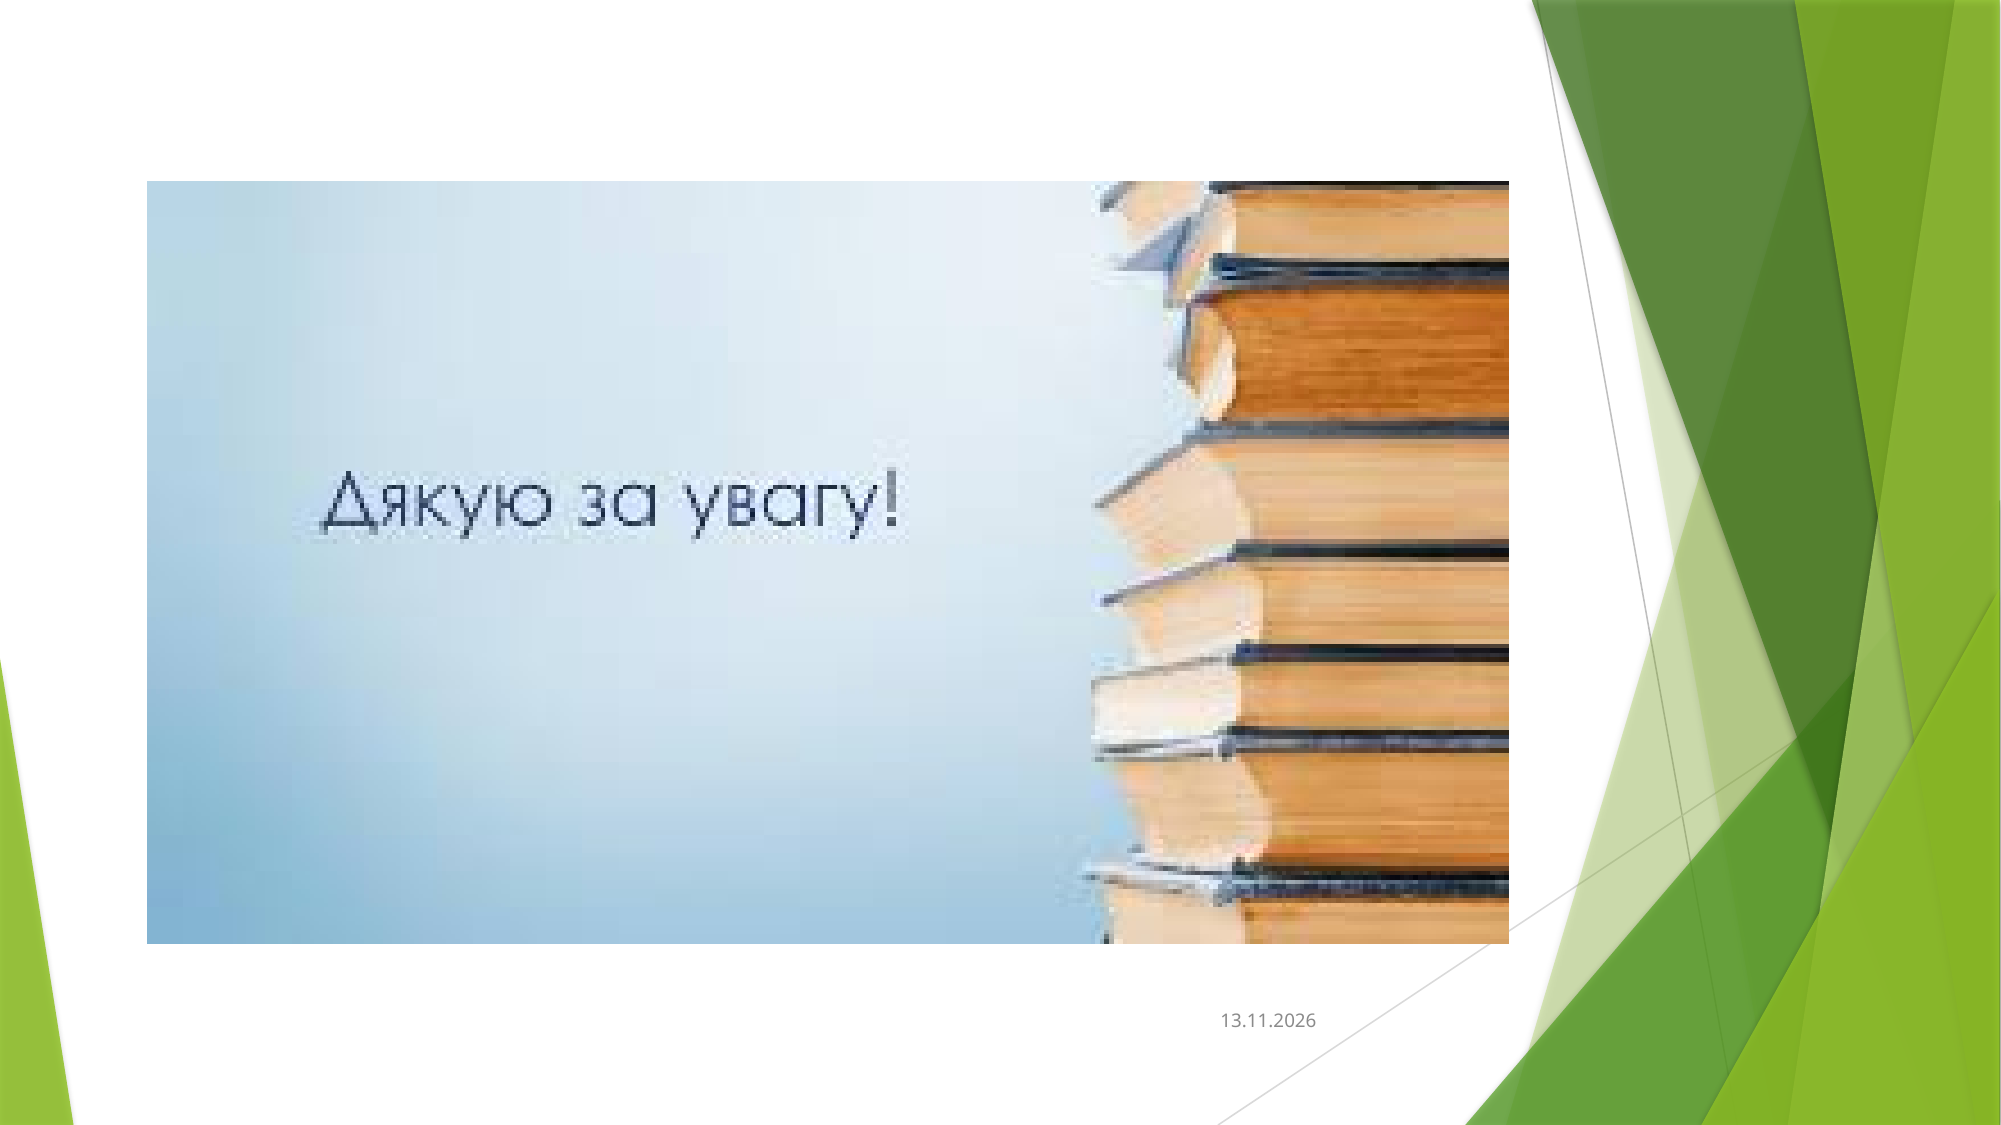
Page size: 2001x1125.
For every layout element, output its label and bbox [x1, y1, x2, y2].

list [147, 181, 1509, 944]
slide_number [1181, 991, 1332, 1051]
